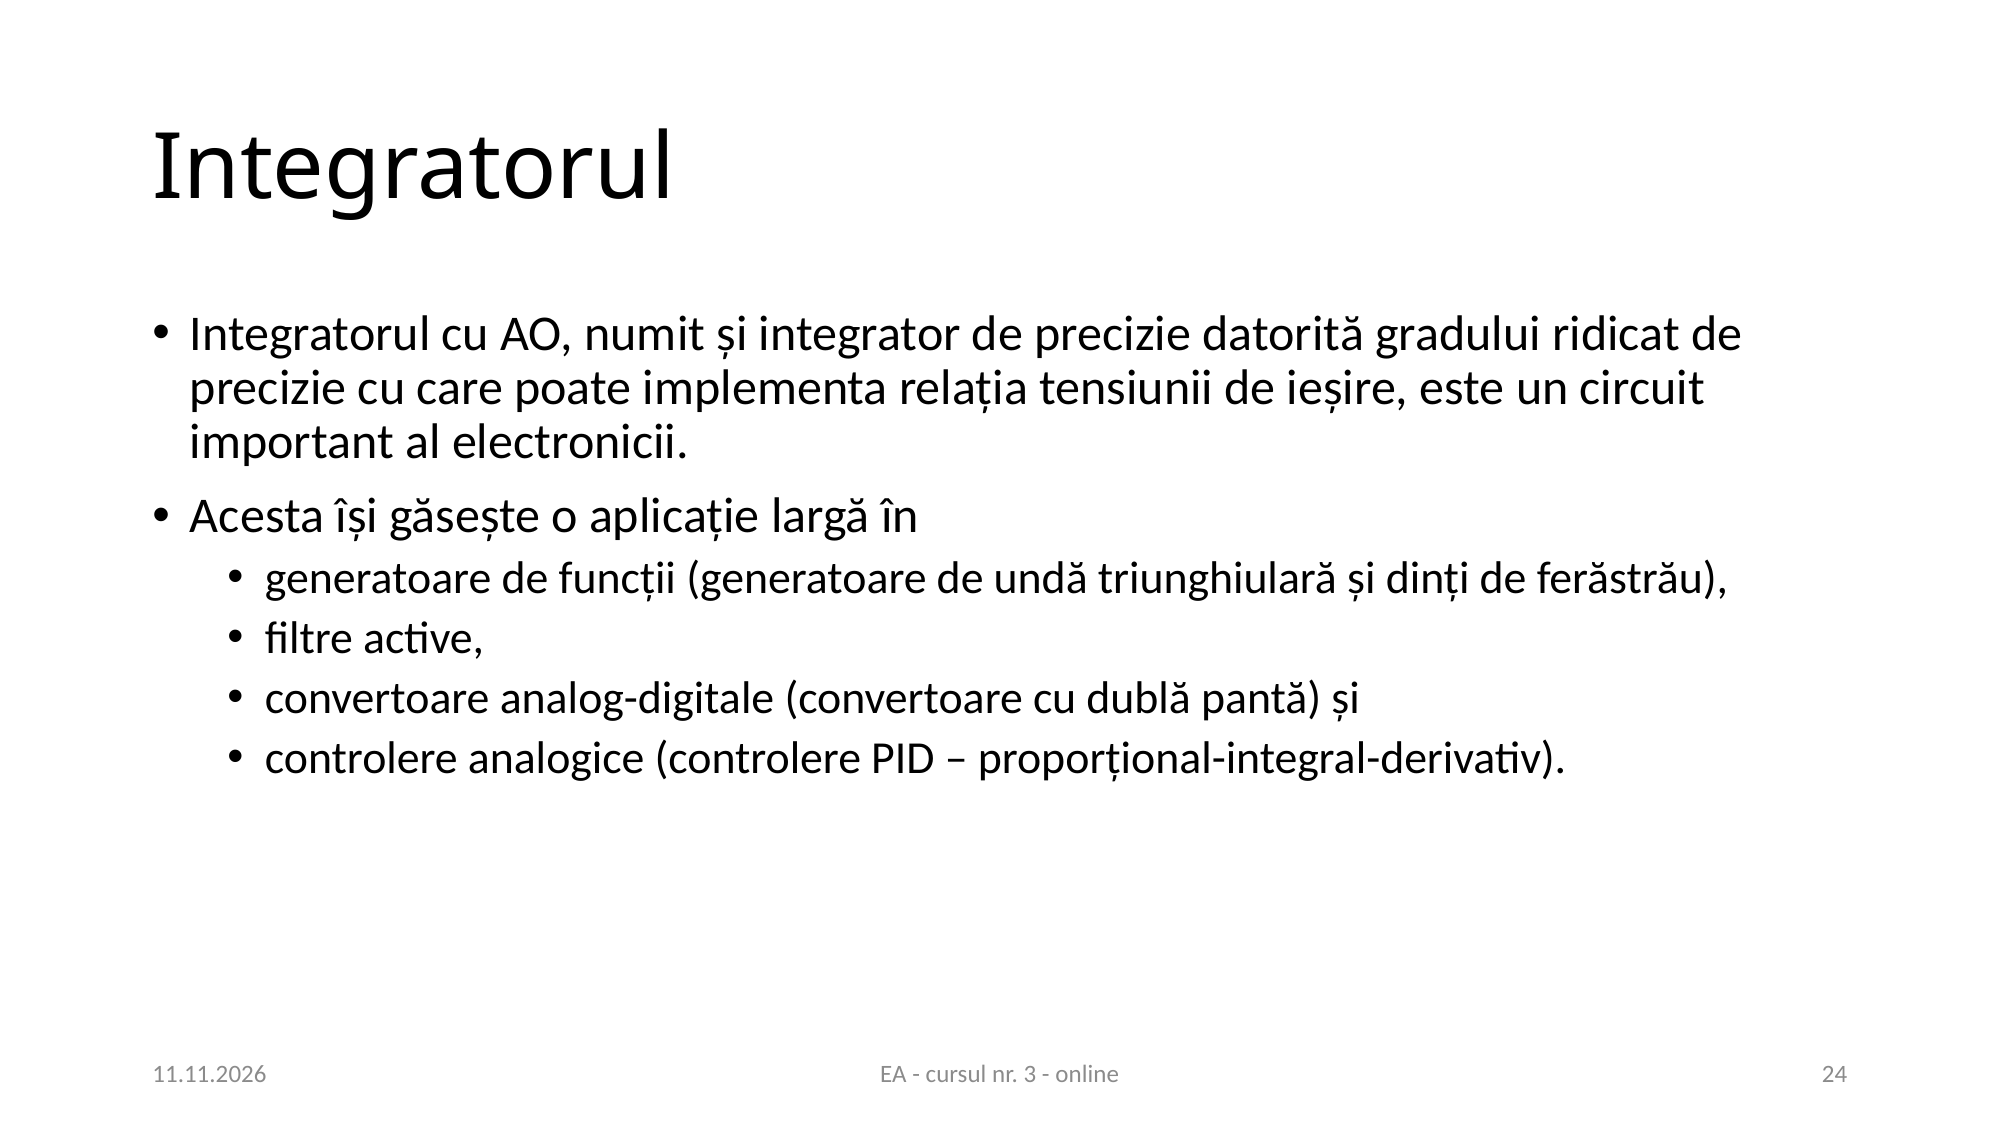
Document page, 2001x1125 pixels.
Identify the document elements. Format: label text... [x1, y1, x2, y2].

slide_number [137, 1042, 588, 1103]
slide_number 24 [1412, 1042, 1863, 1103]
title Integratorul [137, 59, 1863, 278]
footer EA - cursul nr. 3 - online [662, 1042, 1338, 1103]
list Integratorul cu AO, numit și integrator de precizie datorită gradului ridicat de precizie cu care poate implementa relația tensiunii de ieșire, este un circuit important al electronicii. Acesta își găsește o aplicație largă în generatoare de funcții (generatoare de undă triunghiulară și dinți de ferăstrău), filtre active, convertoare analog-digitale (convertoare cu dublă pantă) și controlere analogice (controlere PID – proporțional-integral-derivativ). [137, 299, 1863, 1014]
